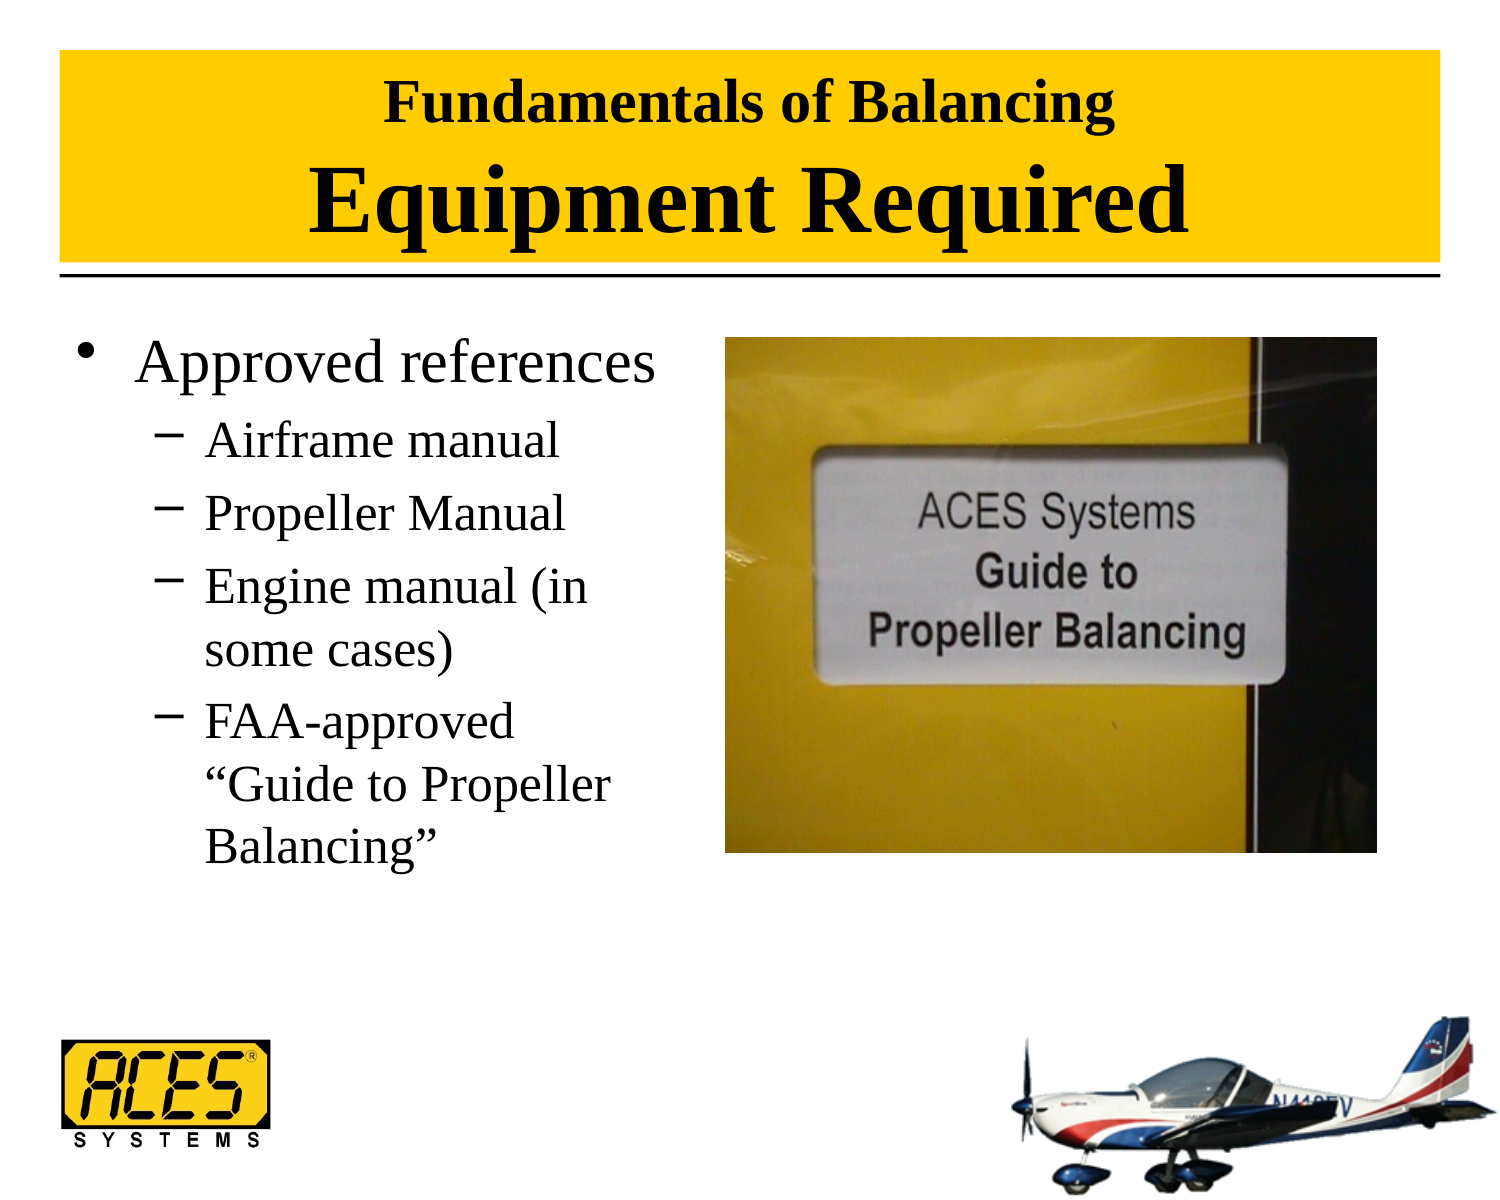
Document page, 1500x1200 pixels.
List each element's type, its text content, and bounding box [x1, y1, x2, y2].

picture [1010, 1015, 1500, 1200]
title Fundamentals of Balancing Equipment Required [59, 49, 1441, 263]
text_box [724, 337, 1377, 854]
picture [59, 1037, 272, 1151]
list Approved references Airframe manual Propeller Manual Engine manual (in some cases) FAA-approved “Guide to Propeller Balancing” [59, 312, 688, 1027]
